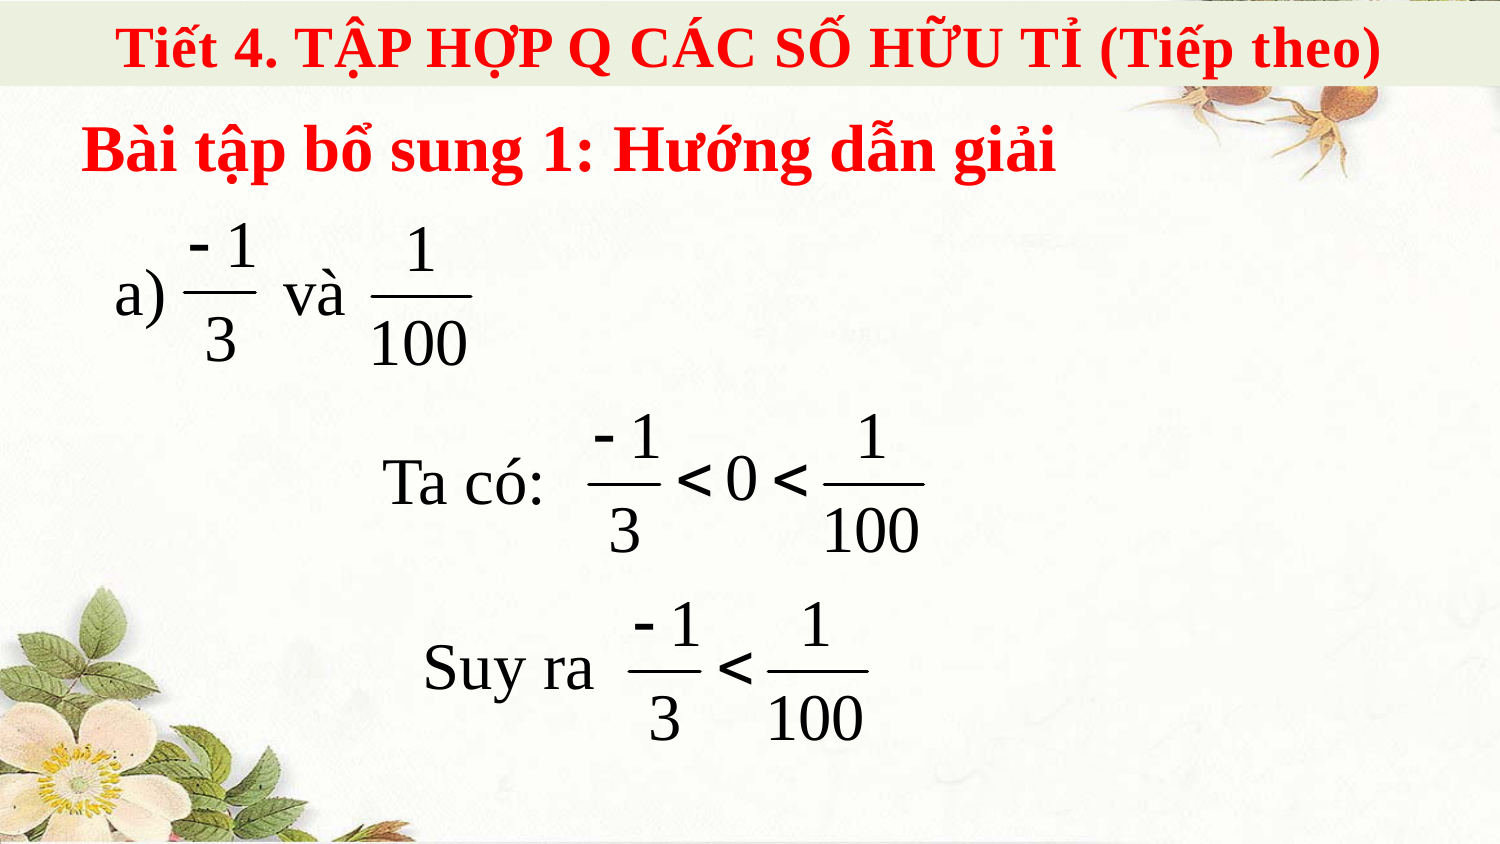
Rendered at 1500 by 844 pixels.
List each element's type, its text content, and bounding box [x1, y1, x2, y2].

text_box Suy ra [408, 615, 619, 710]
text_box Bài tập bổ sung 1: Hướng dẫn giải [66, 97, 1113, 193]
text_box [99, 211, 477, 372]
picture [0, 87, 1500, 844]
text_box Tiết 4. TẬP HỢP Q CÁC SỐ HỮU TỈ (Tiếp theo) [0, 1, 1500, 87]
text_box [584, 402, 929, 560]
text_box Ta có: [367, 430, 579, 526]
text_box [624, 590, 874, 747]
